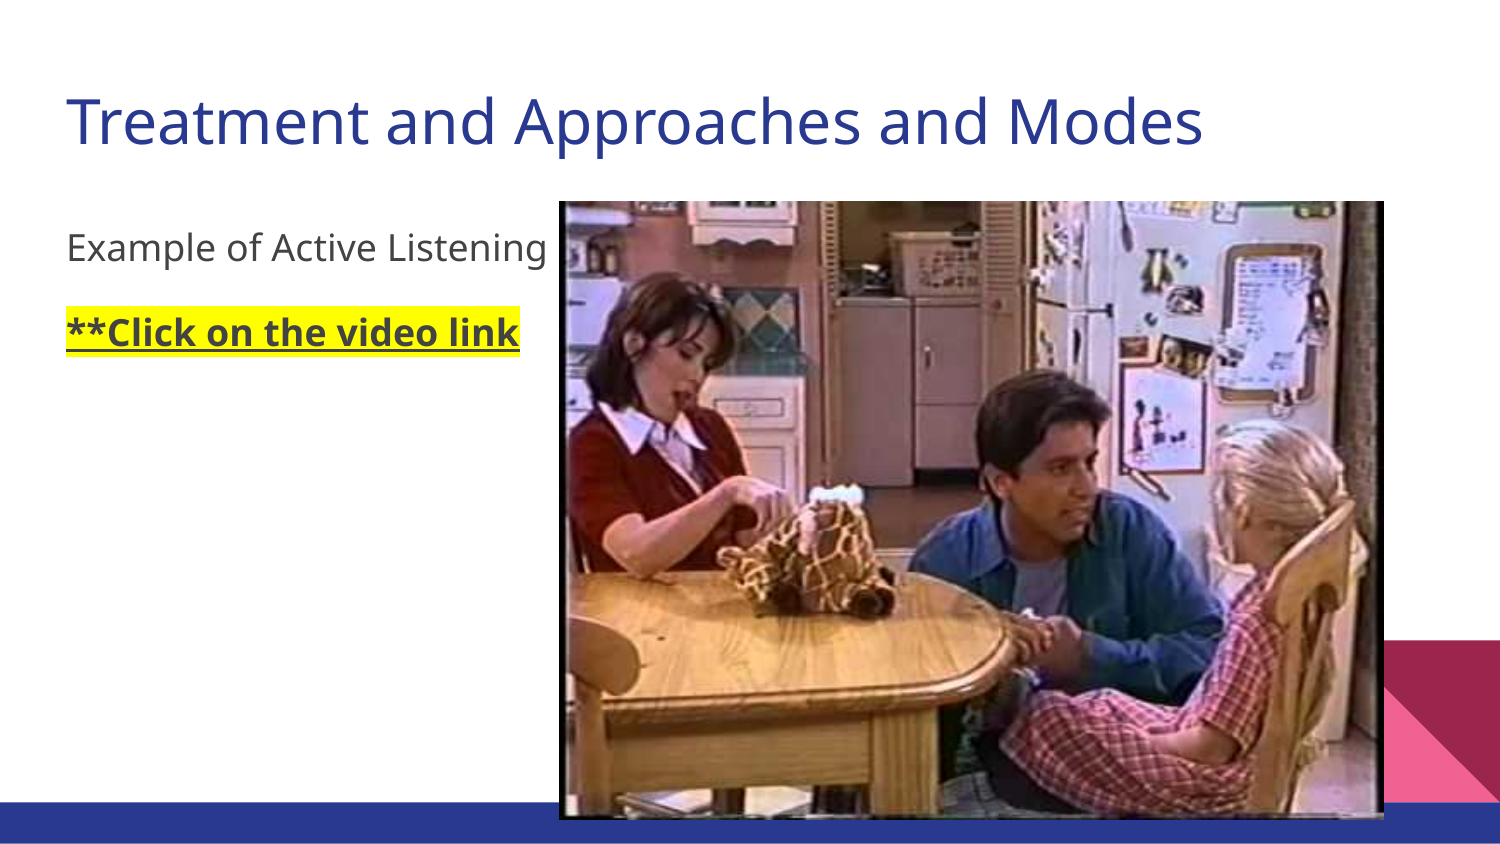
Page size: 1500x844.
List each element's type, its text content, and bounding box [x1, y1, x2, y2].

picture [559, 201, 1384, 820]
list Example of Active Listening **Click on the video link [51, 201, 558, 750]
title Treatment and Approaches and Modes [51, 67, 1449, 167]
